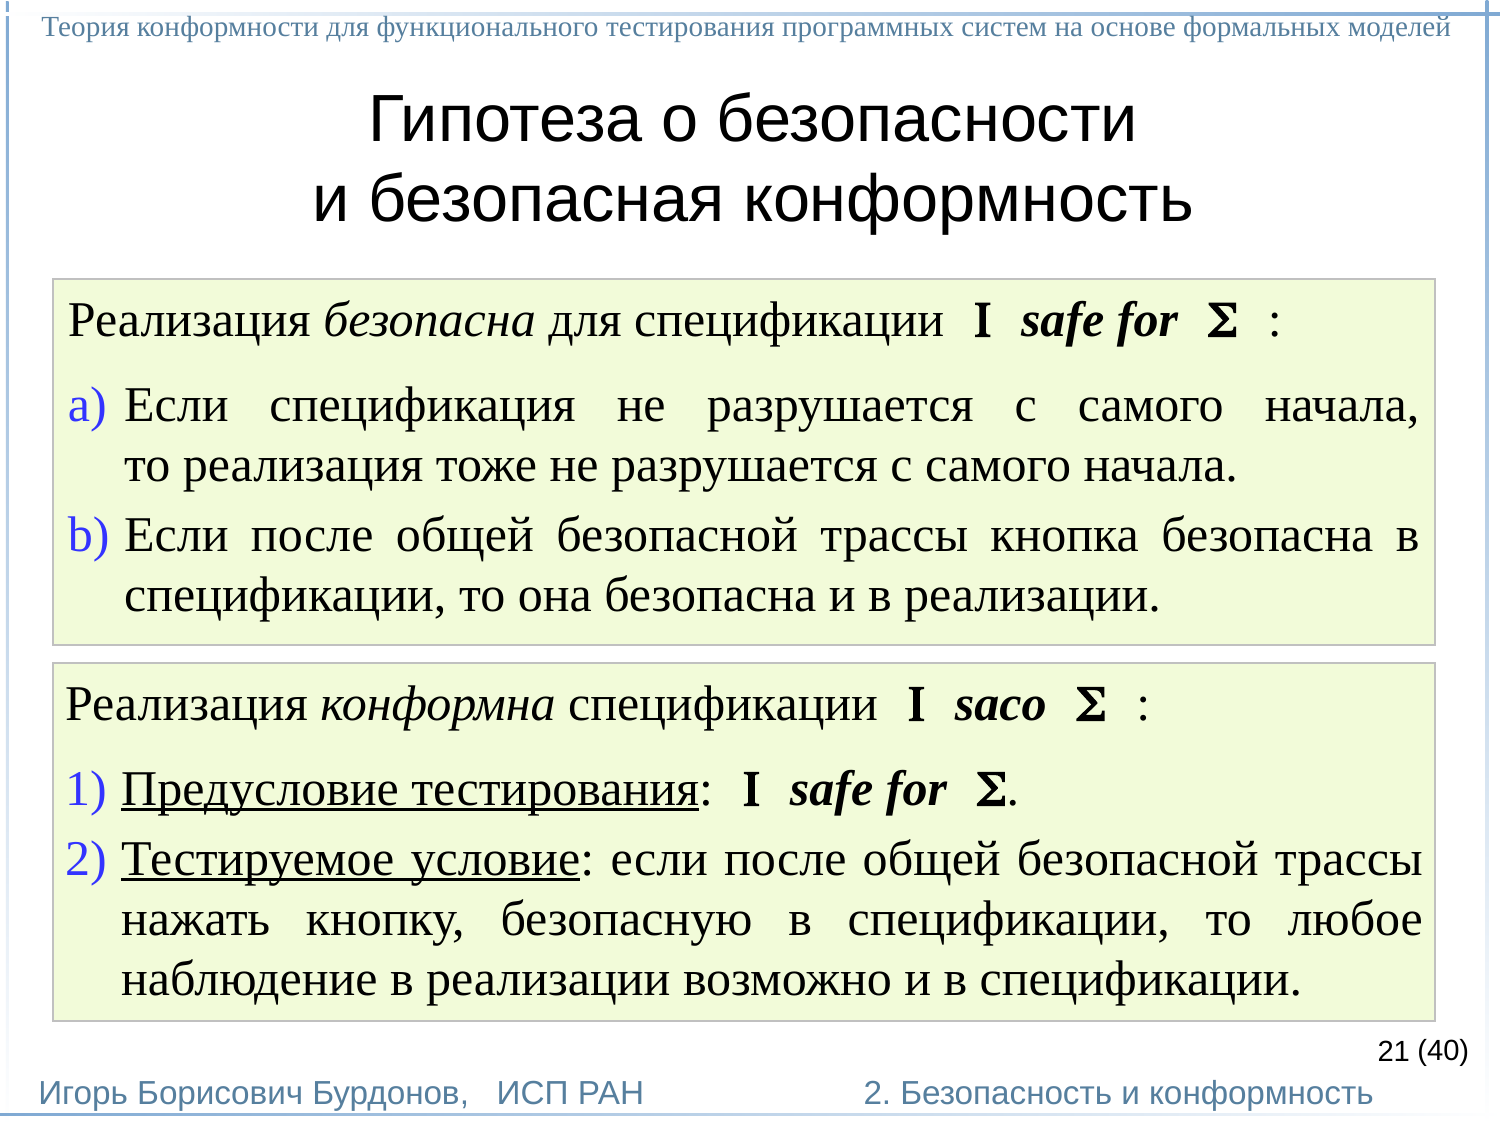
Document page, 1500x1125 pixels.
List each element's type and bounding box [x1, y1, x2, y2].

text_box [0, 0, 1500, 1125]
